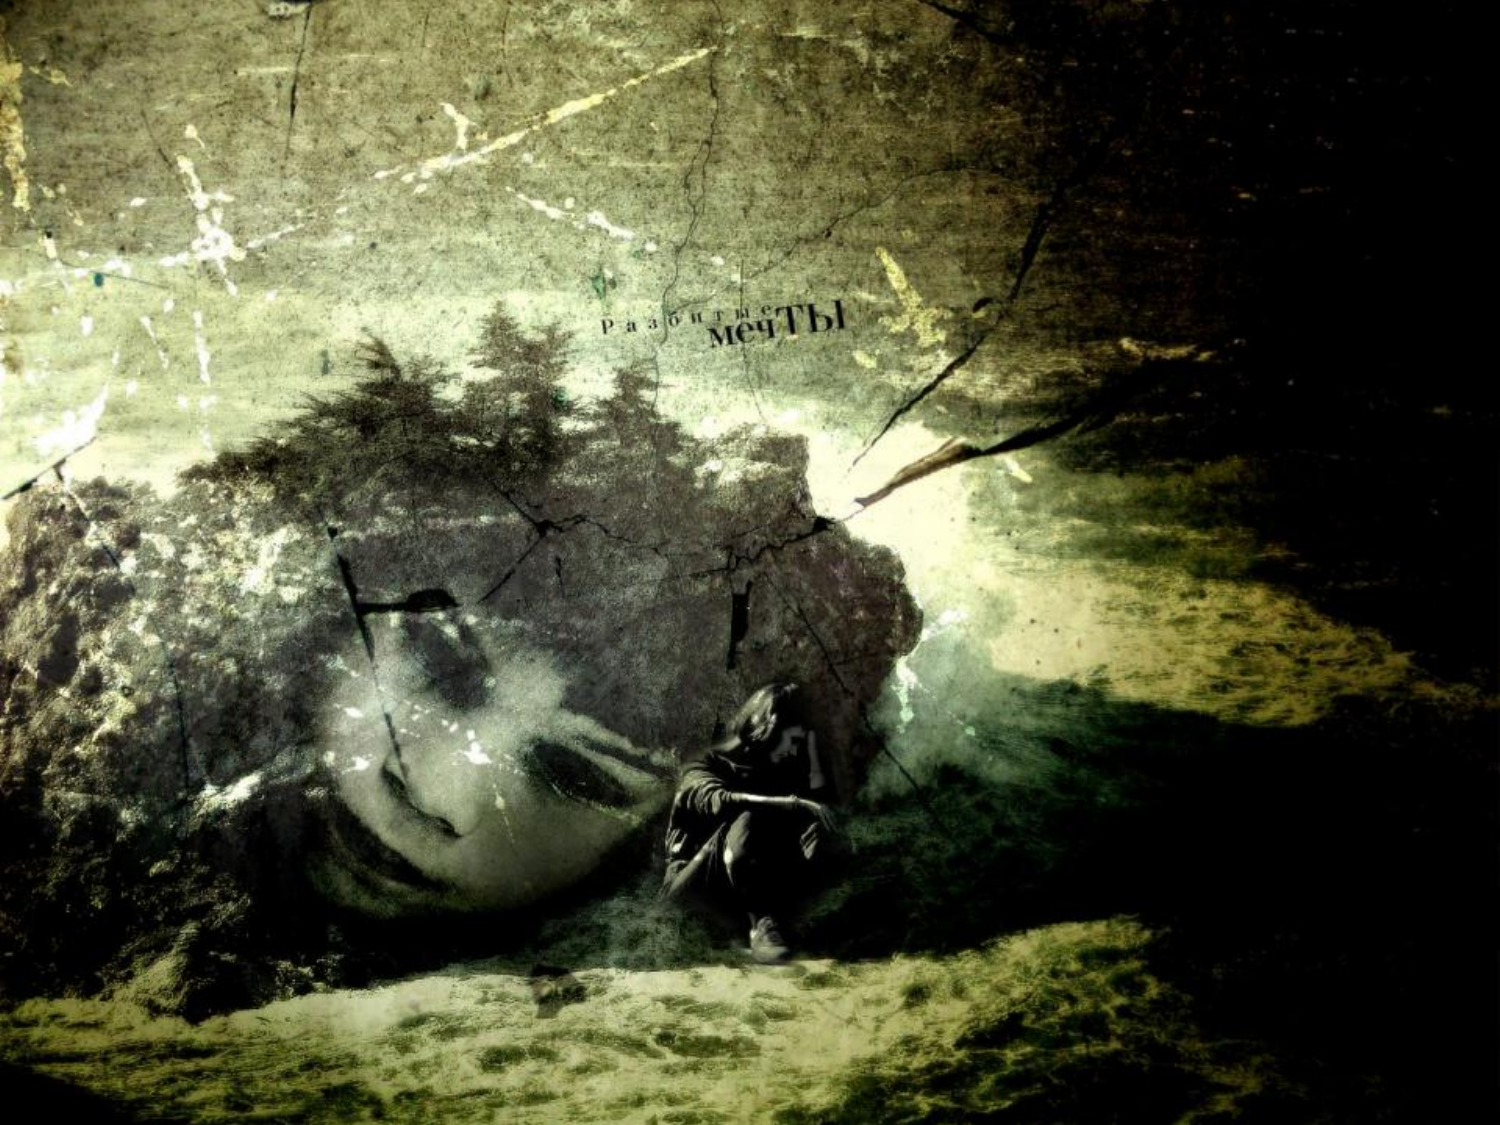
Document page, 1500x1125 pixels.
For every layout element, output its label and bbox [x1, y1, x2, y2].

list [0, 0, 1500, 1125]
